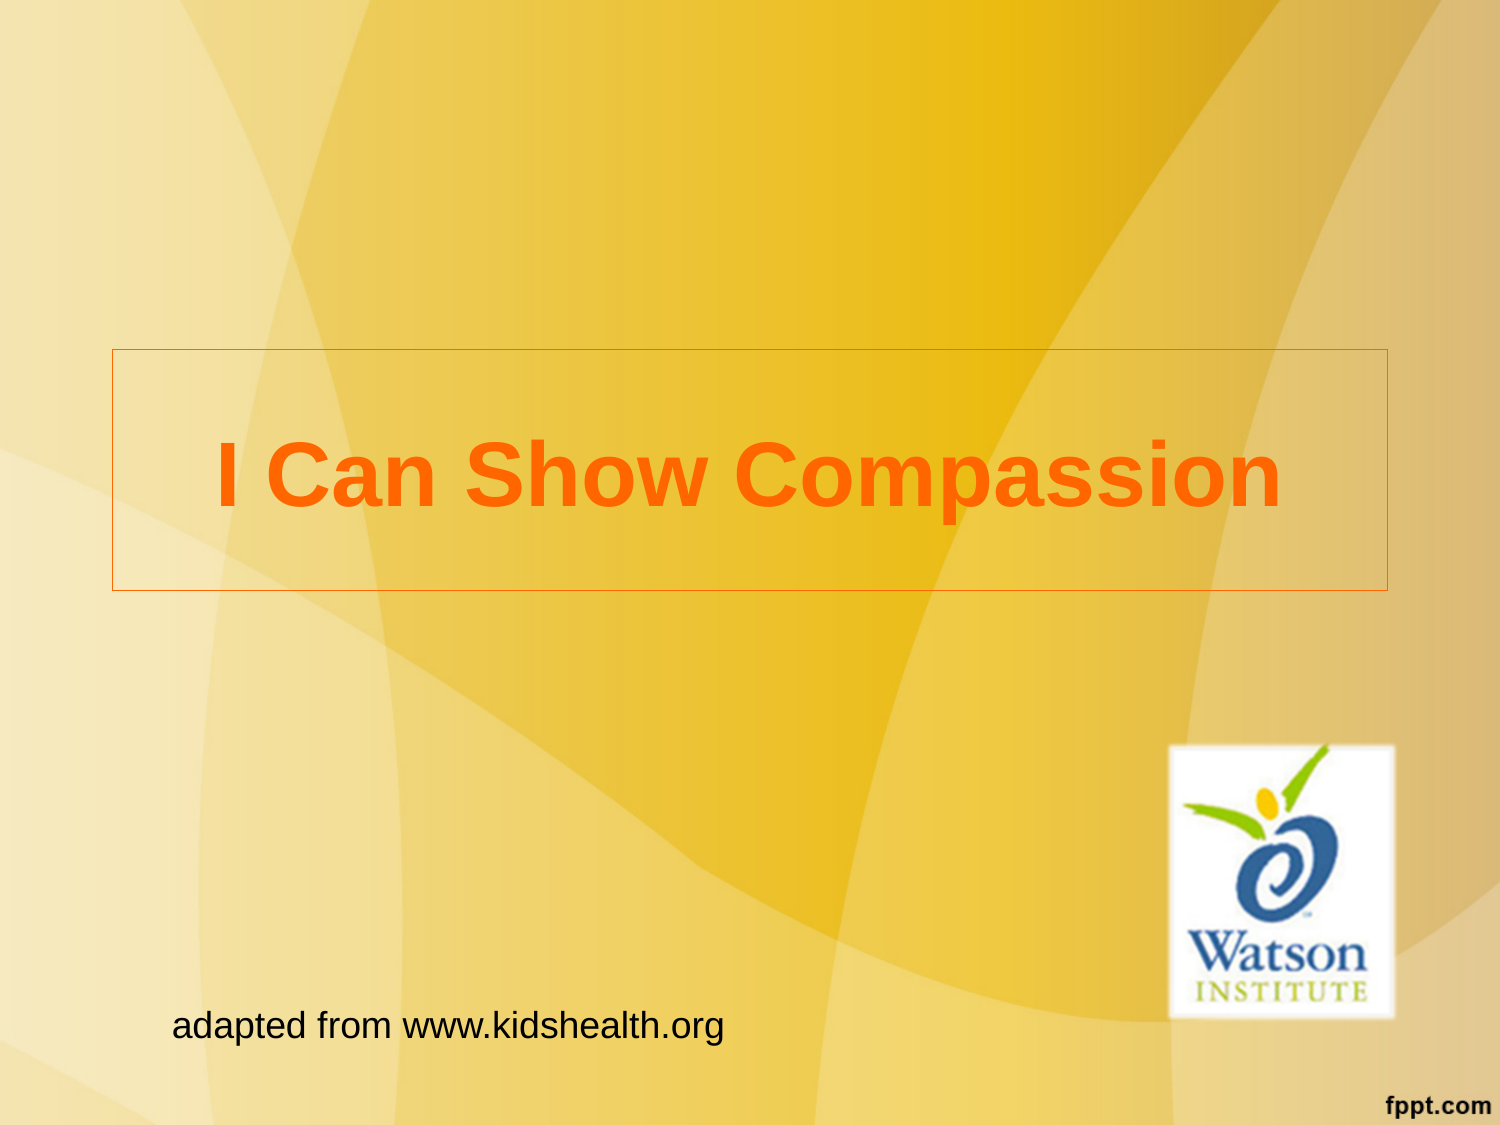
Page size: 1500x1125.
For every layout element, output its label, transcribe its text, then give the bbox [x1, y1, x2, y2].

text_box adapted from www.kidshealth.org [105, 993, 791, 1054]
picture [0, 0, 1500, 1125]
title I Can Show Compassion [112, 349, 1388, 591]
